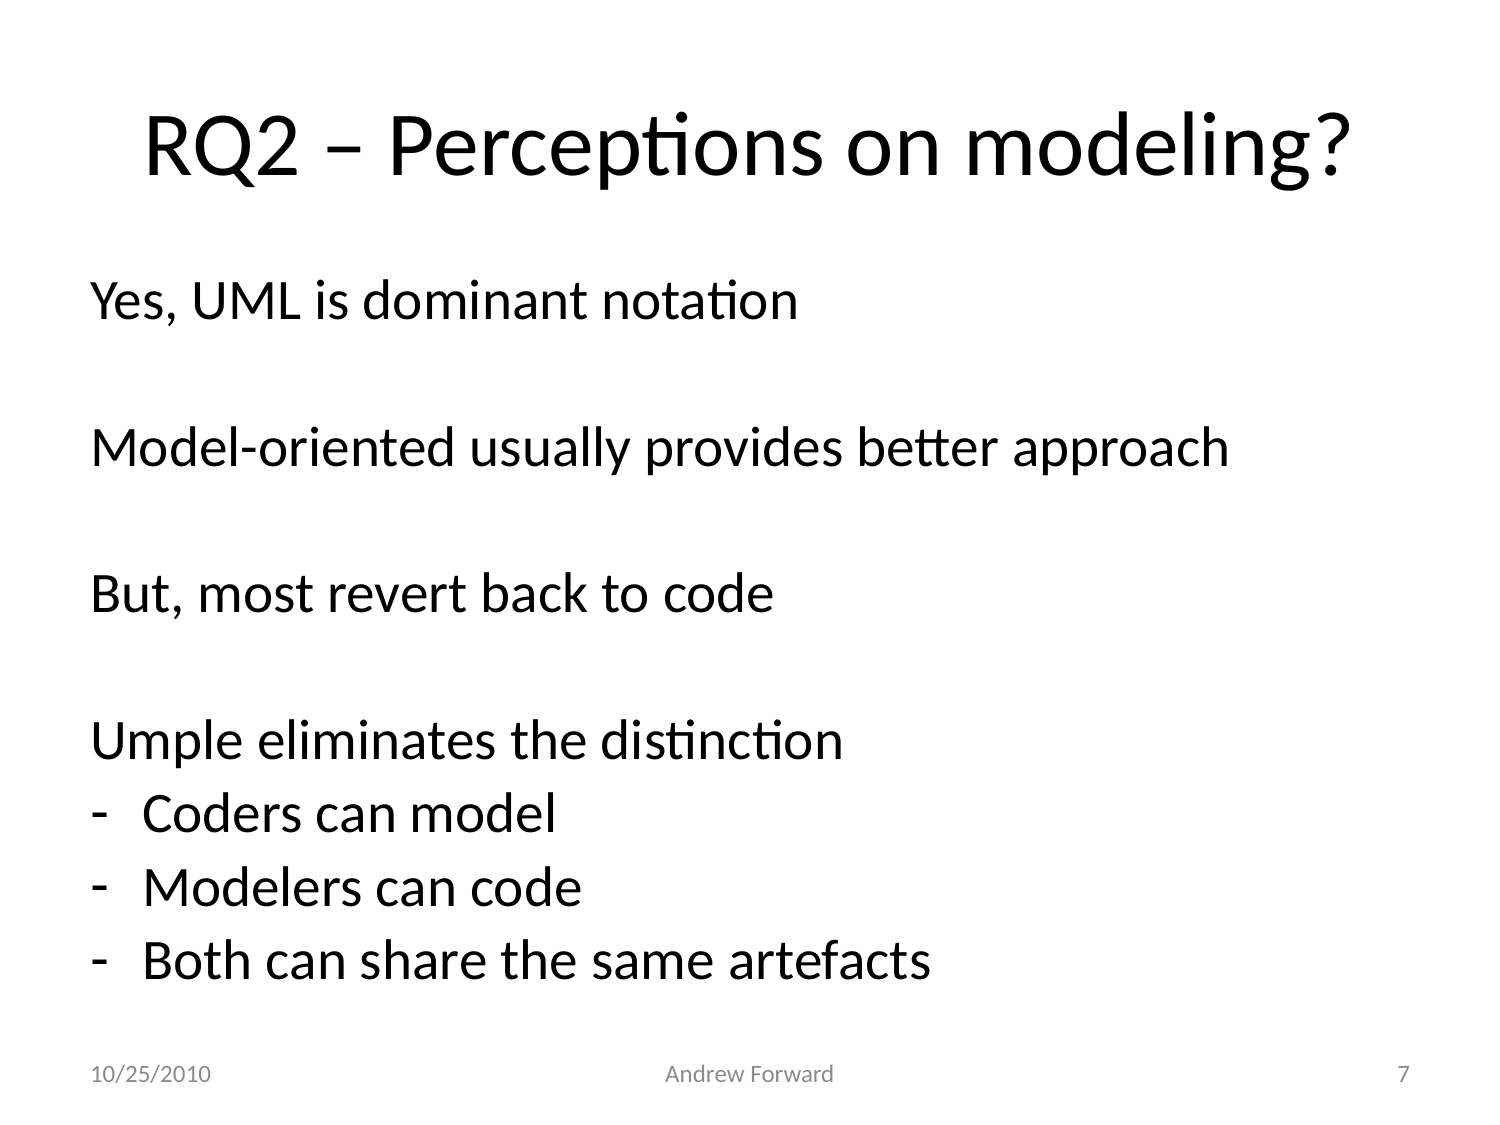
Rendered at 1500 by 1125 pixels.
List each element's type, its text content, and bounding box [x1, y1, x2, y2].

footer Andrew Forward [512, 1042, 988, 1103]
title RQ2 – Perceptions on modeling? [74, 44, 1426, 233]
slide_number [75, 1042, 425, 1103]
slide_number 7 [1074, 1042, 1425, 1103]
list Yes, UML is dominant notation Model-oriented usually provides better approach But, most revert back to code Umple eliminates the distinction Coders can model Modelers can code Both can share the same artefacts [74, 262, 1426, 1006]
